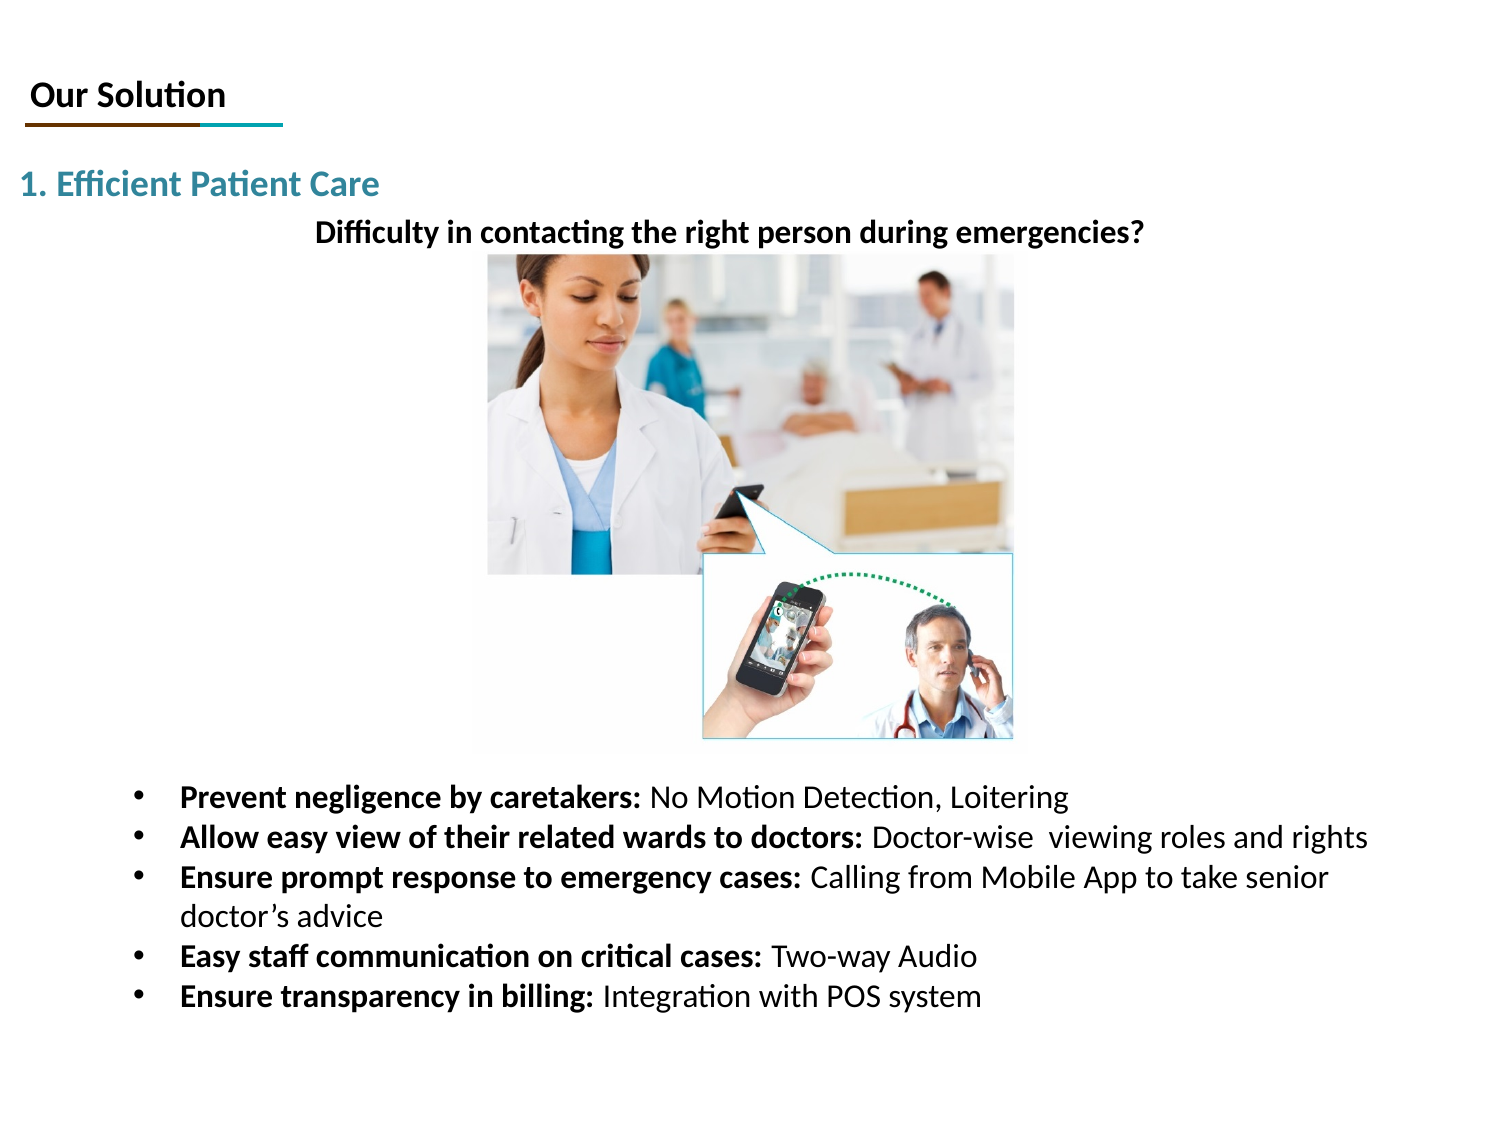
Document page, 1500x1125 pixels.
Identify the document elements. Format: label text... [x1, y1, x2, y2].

picture [472, 251, 1028, 754]
text_box Difficulty in contacting the right person during emergencies? [300, 202, 1207, 258]
text_box 1. Efficient Patient Care [3, 129, 400, 212]
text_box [14, 62, 328, 126]
text_box Prevent negligence by caretakers: No Motion Detection, Loitering Allow easy view of their related wards to doctors: Doctor-wise viewing roles and rights Ensure prompt response to emergency cases: Calling from Mobile App to take senior doctor’s advice Easy staff communication on critical cases: Two-way Audio Ensure transparency in billing: Integration with POS system [118, 767, 1426, 1022]
